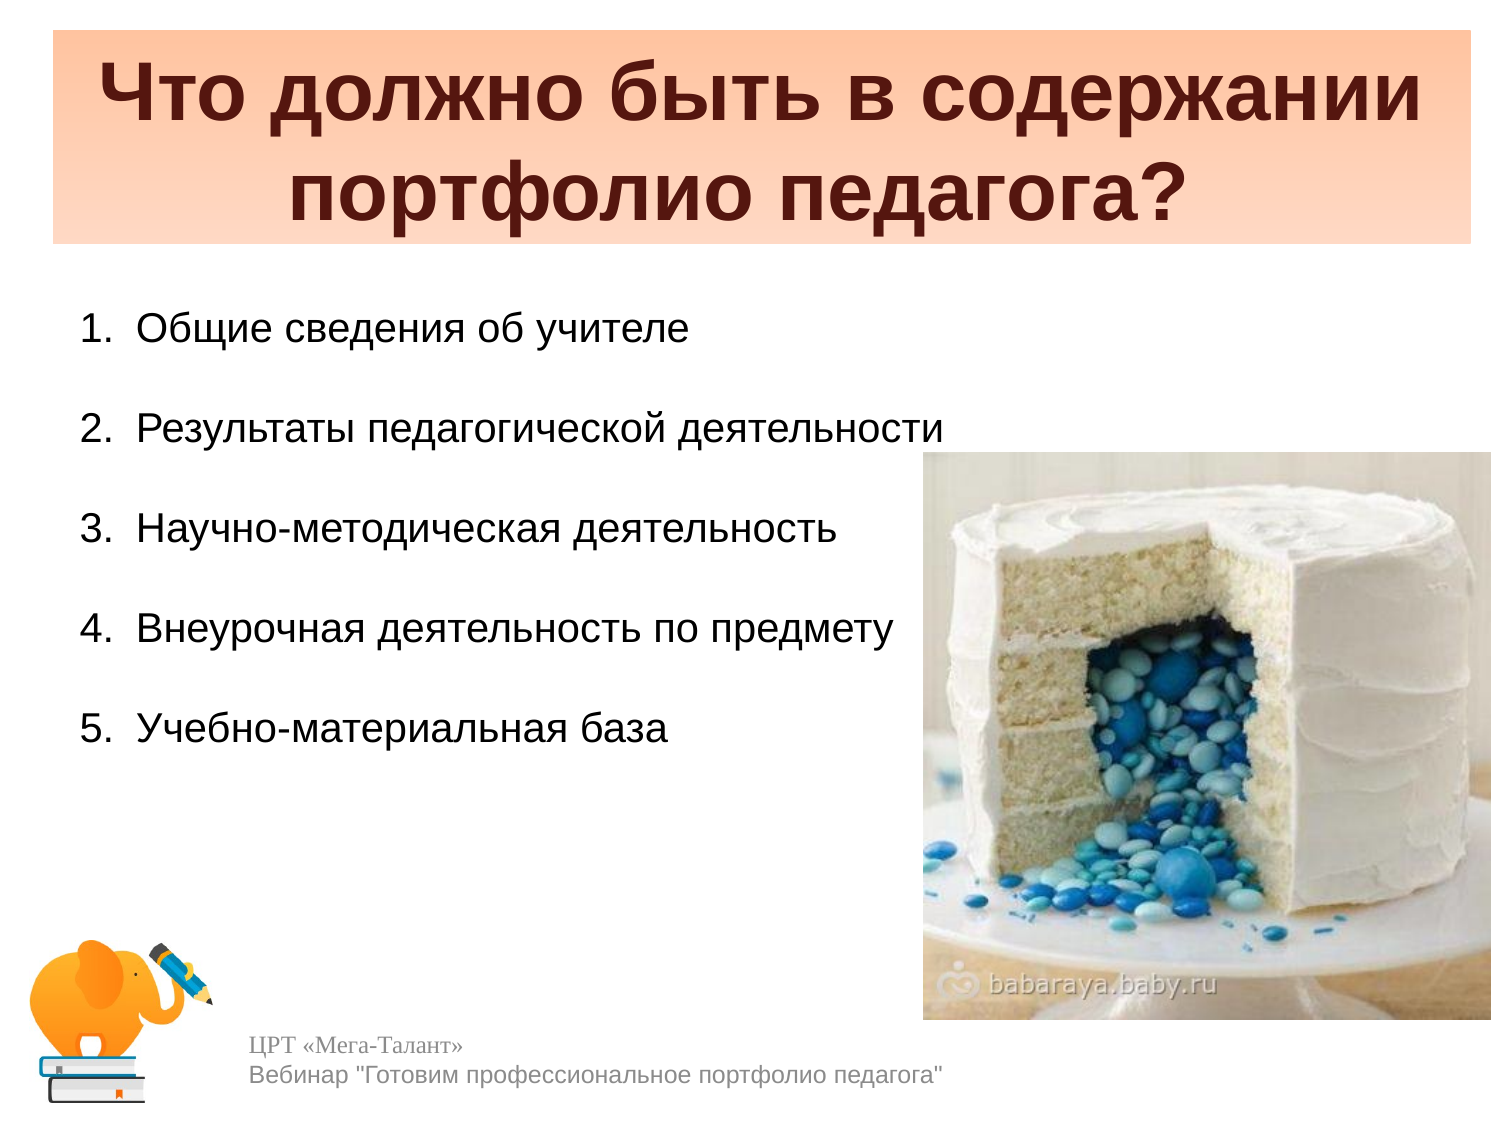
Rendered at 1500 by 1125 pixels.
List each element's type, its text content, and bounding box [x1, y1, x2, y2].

picture [923, 451, 1491, 1020]
picture [29, 940, 213, 1104]
title Что должно быть в содержании портфолио педагога? [53, 30, 1471, 244]
text_box Общие сведения об учителе Результаты педагогической деятельности Научно-методическая деятельность Внеурочная деятельность по предмету Учебно-материальная база [64, 243, 975, 759]
footer ЦРТ «Мега-Талант» Вебинар "Готовим профессиональное портфолио педагога" [233, 1011, 1471, 1106]
